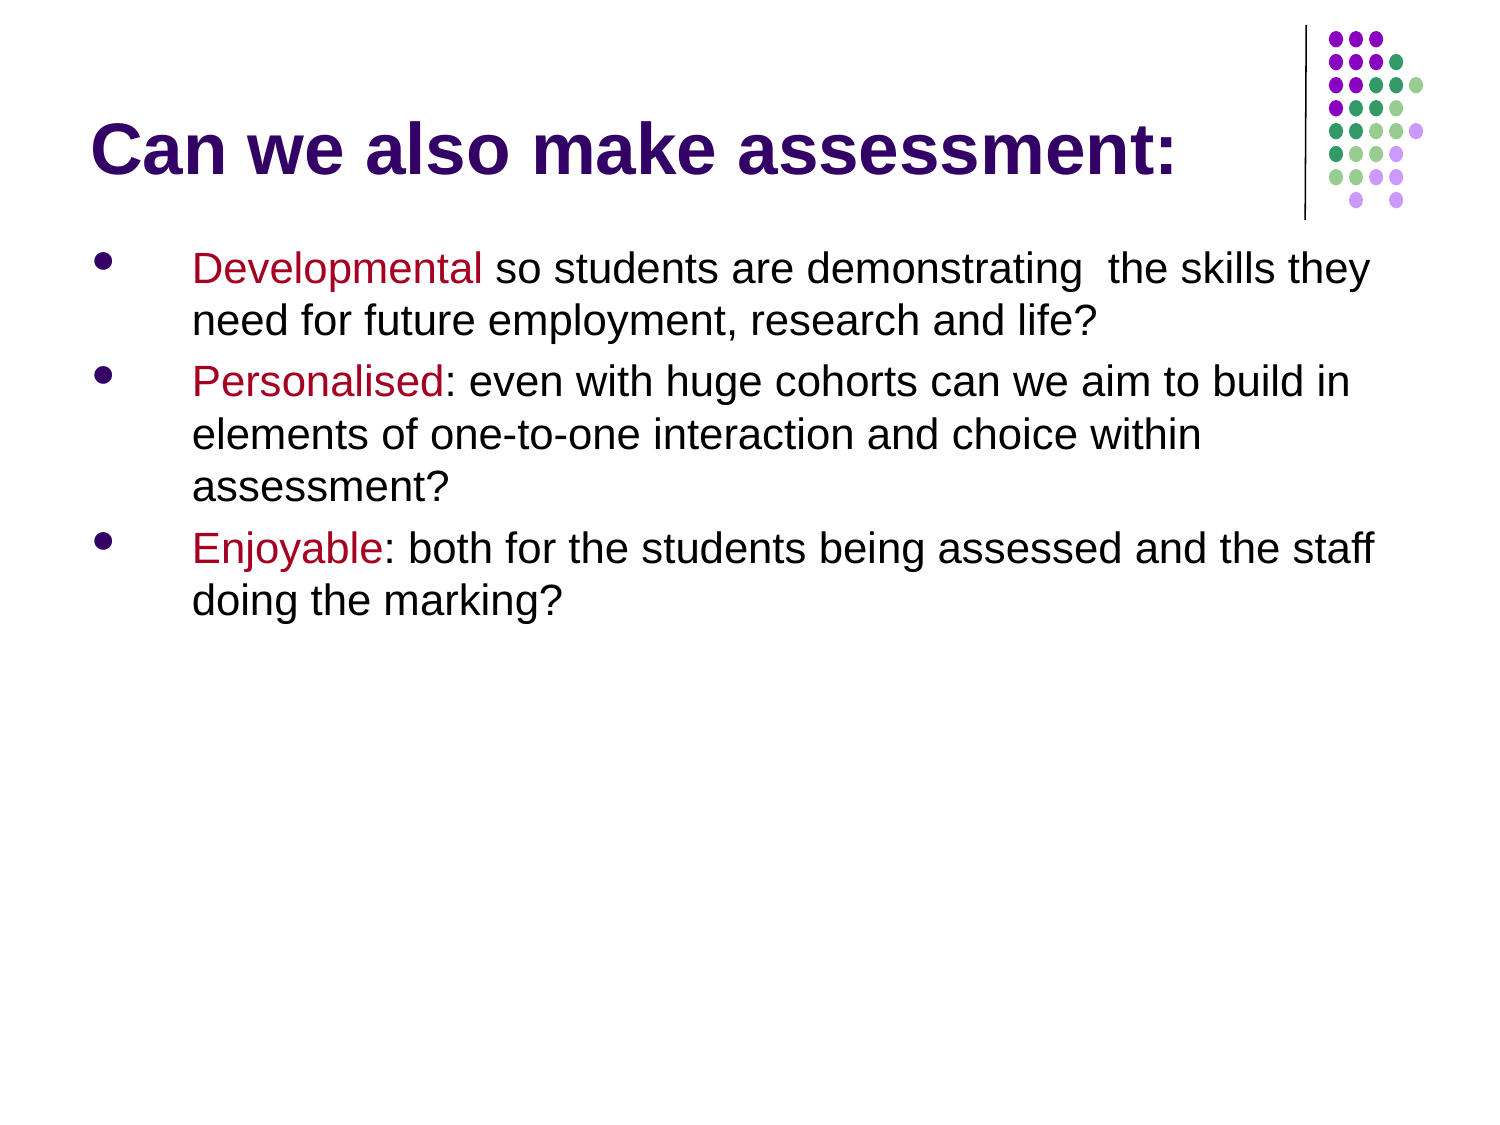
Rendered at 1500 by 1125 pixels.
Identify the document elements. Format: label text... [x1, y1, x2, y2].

title Can we also make assessment: [74, 19, 1313, 197]
list Developmental so students are demonstrating the skills they need for future employment, research and life? Personalised: even with huge cohorts can we aim to build in elements of one-to-one interaction and choice within assessment? Enjoyable: both for the students being assessed and the staff doing the marking? [76, 231, 1428, 1018]
